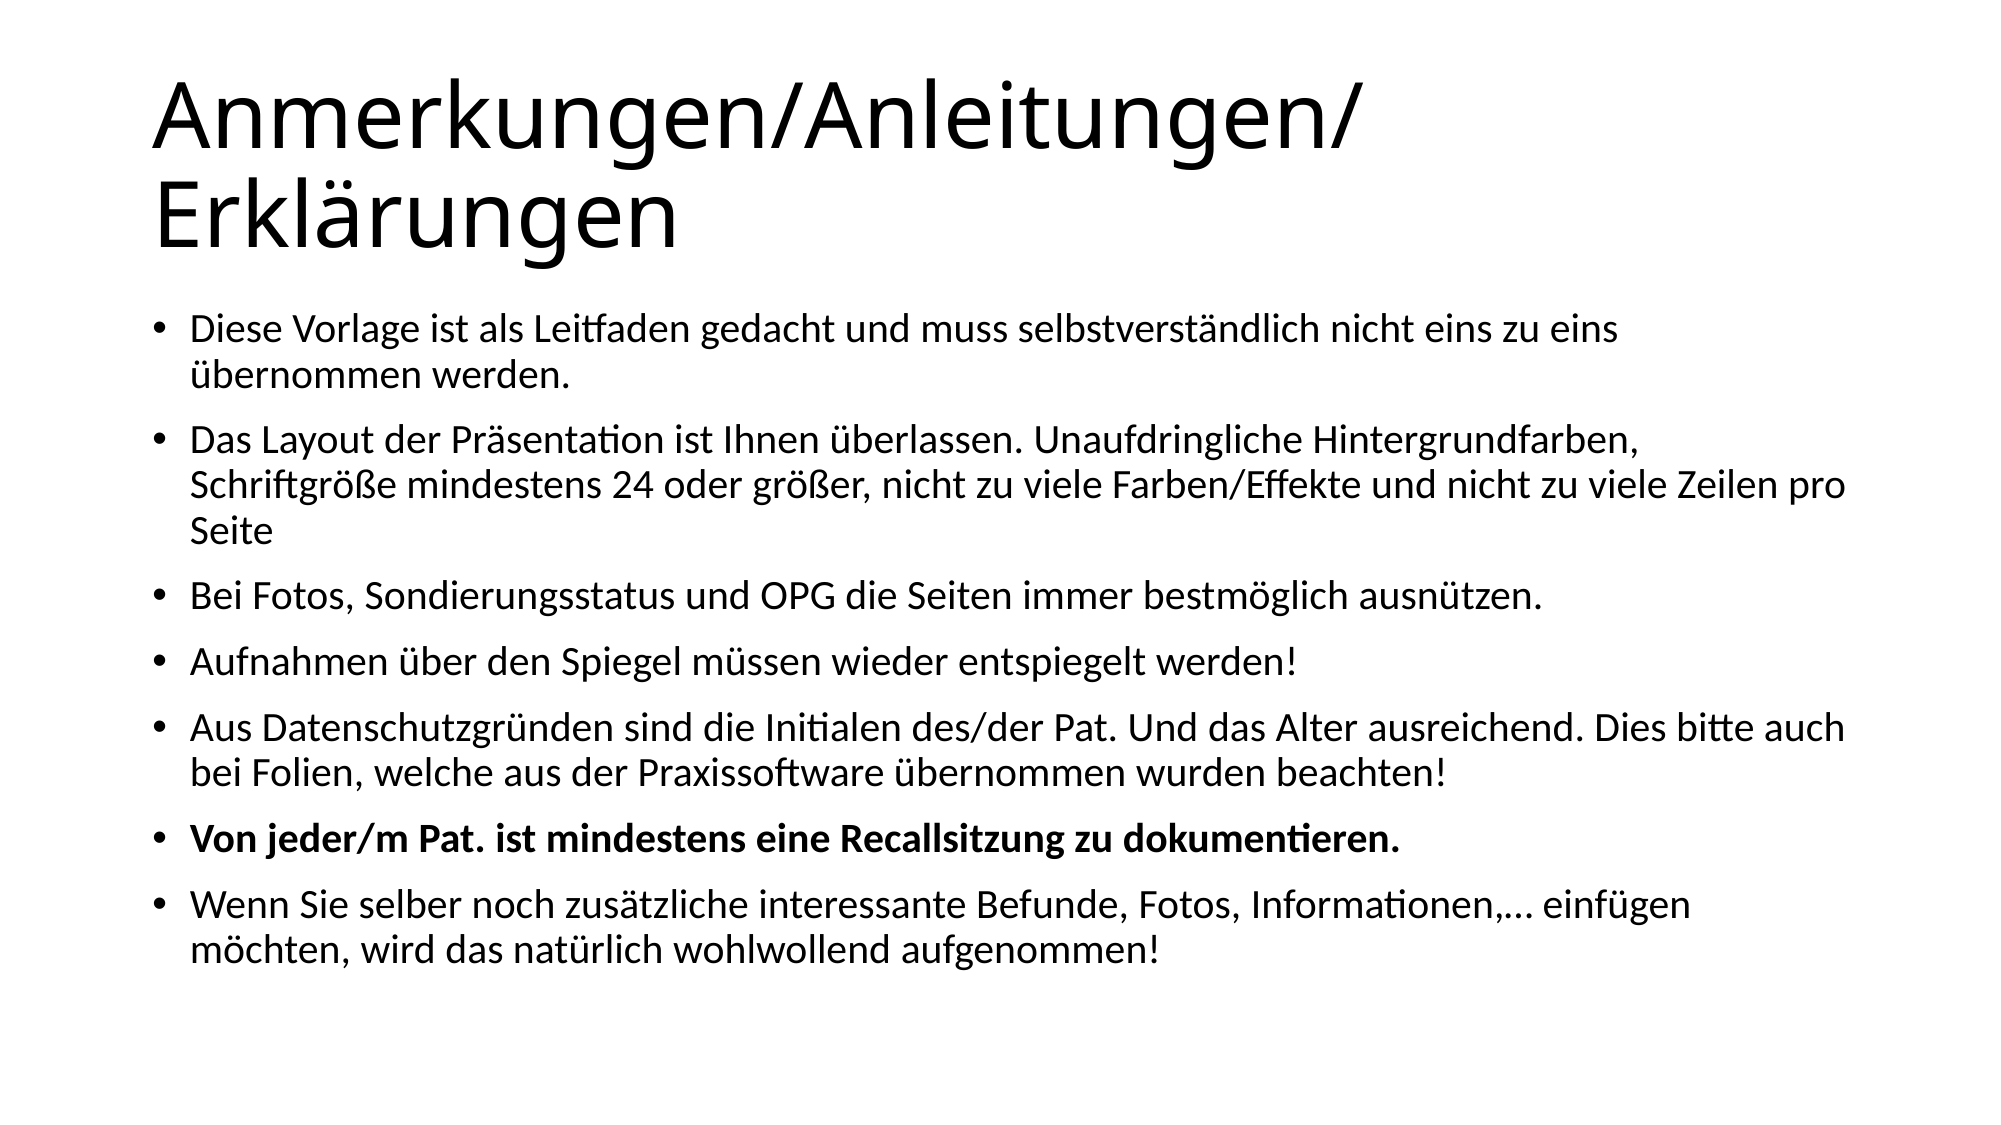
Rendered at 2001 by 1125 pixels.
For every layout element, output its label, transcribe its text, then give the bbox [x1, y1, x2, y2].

list Diese Vorlage ist als Leitfaden gedacht und muss selbstverständlich nicht eins zu eins übernommen werden. Das Layout der Präsentation ist Ihnen überlassen. Unaufdringliche Hintergrundfarben, Schriftgröße mindestens 24 oder größer, nicht zu viele Farben/Effekte und nicht zu viele Zeilen pro Seite Bei Fotos, Sondierungsstatus und OPG die Seiten immer bestmöglich ausnützen. Aufnahmen über den Spiegel müssen wieder entspiegelt werden! Aus Datenschutzgründen sind die Initialen des/der Pat. Und das Alter ausreichend. Dies bitte auch bei Folien, welche aus der Praxissoftware übernommen wurden beachten! Von jeder/m Pat. ist mindestens eine Recallsitzung zu dokumentieren. Wenn Sie selber noch zusätzliche interessante Befunde, Fotos, Informationen,… einfügen möchten, wird das natürlich wohlwollend aufgenommen! [137, 299, 1863, 1014]
title Anmerkungen/Anleitungen/Erklärungen [137, 59, 1863, 278]
